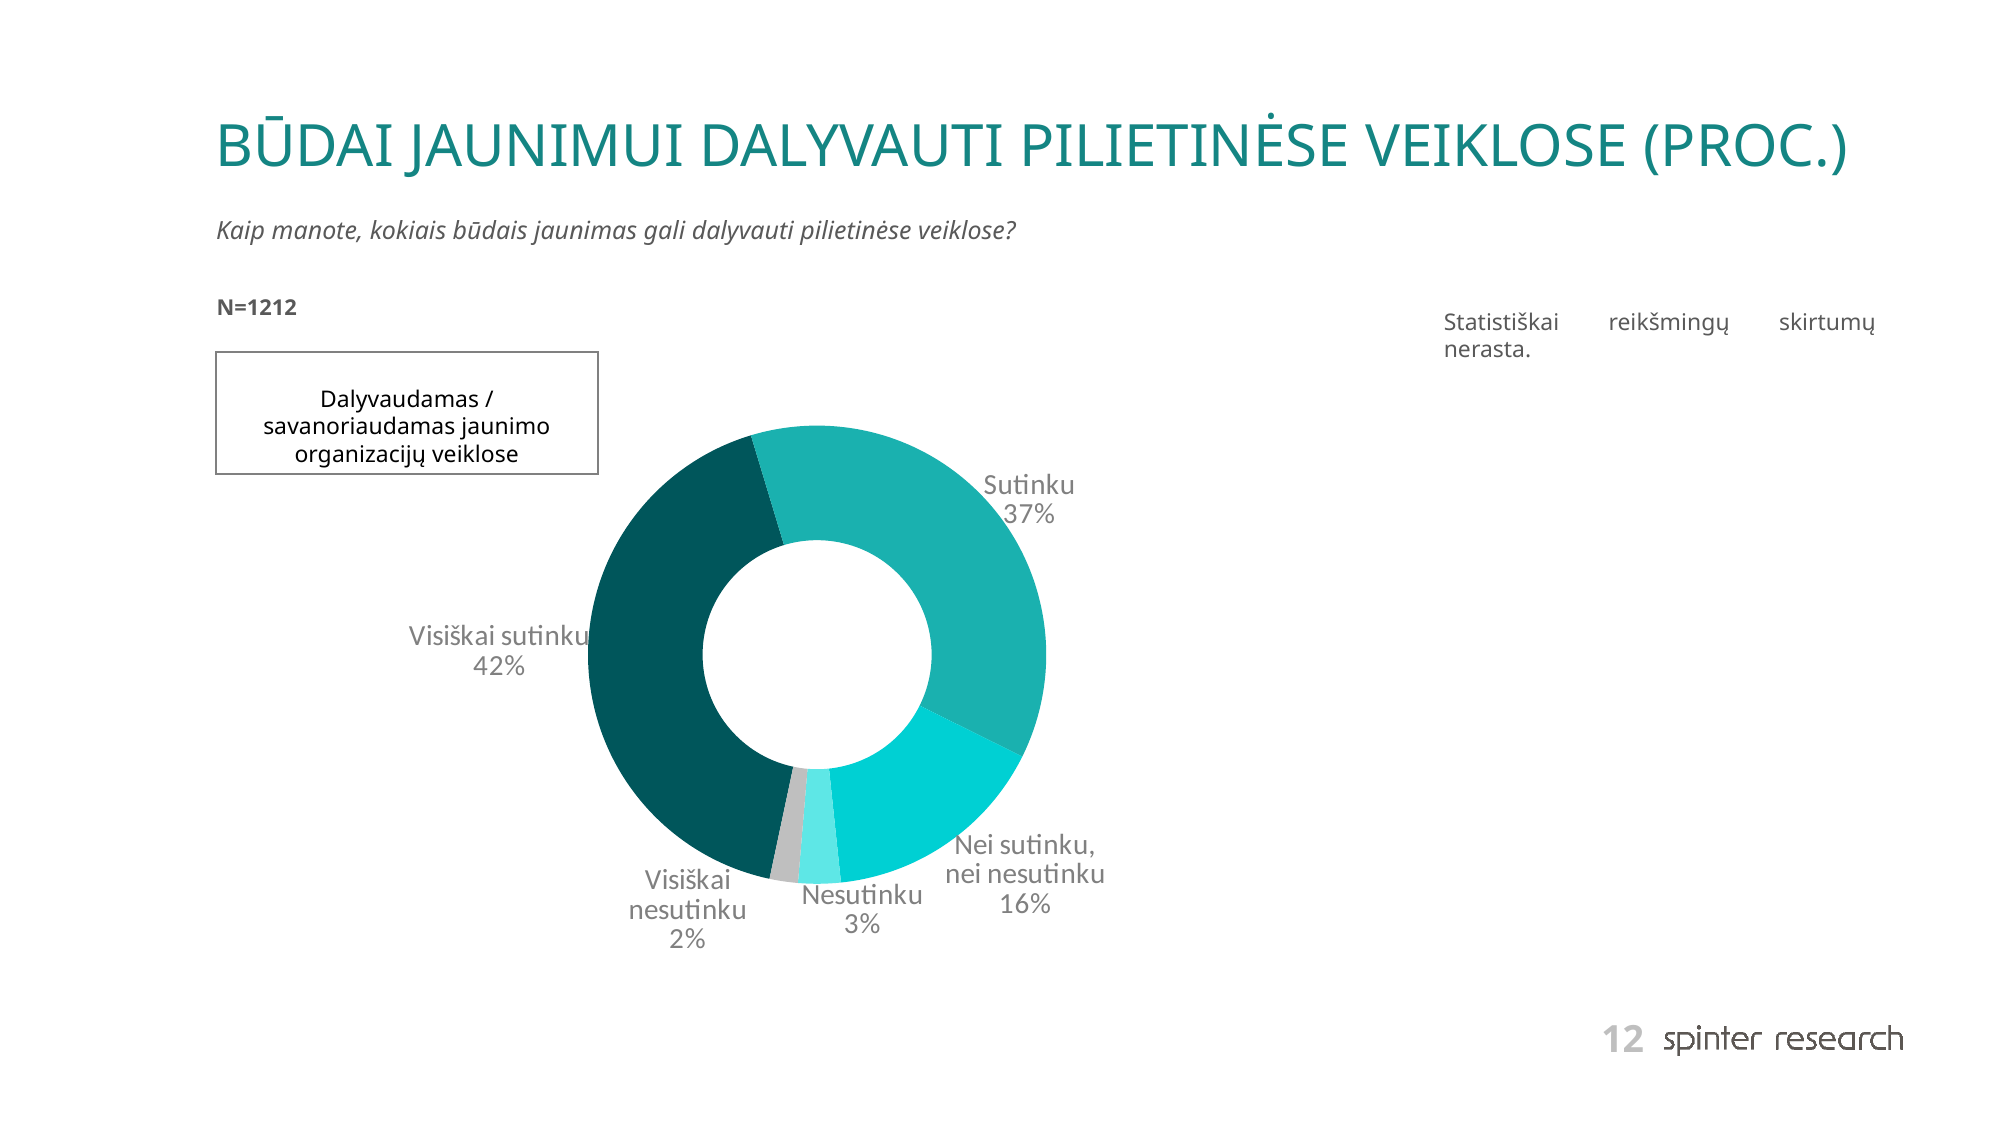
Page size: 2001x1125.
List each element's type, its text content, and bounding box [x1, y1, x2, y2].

text_box N=1212 [201, 286, 350, 328]
list Statistiškai reikšmingų skirtumų nerasta. [1428, 299, 1892, 978]
list Kaip manote, kokiais būdais jaunimas gali dalyvauti pilietinėse veiklose? [201, 219, 1799, 256]
title BŪDAI JAUNIMUI DALYVAUTI PILIETINĖSE VEIKLOSE (PROC.) [200, 78, 1975, 219]
picture [1658, 1020, 1908, 1059]
chart [187, 339, 1457, 981]
